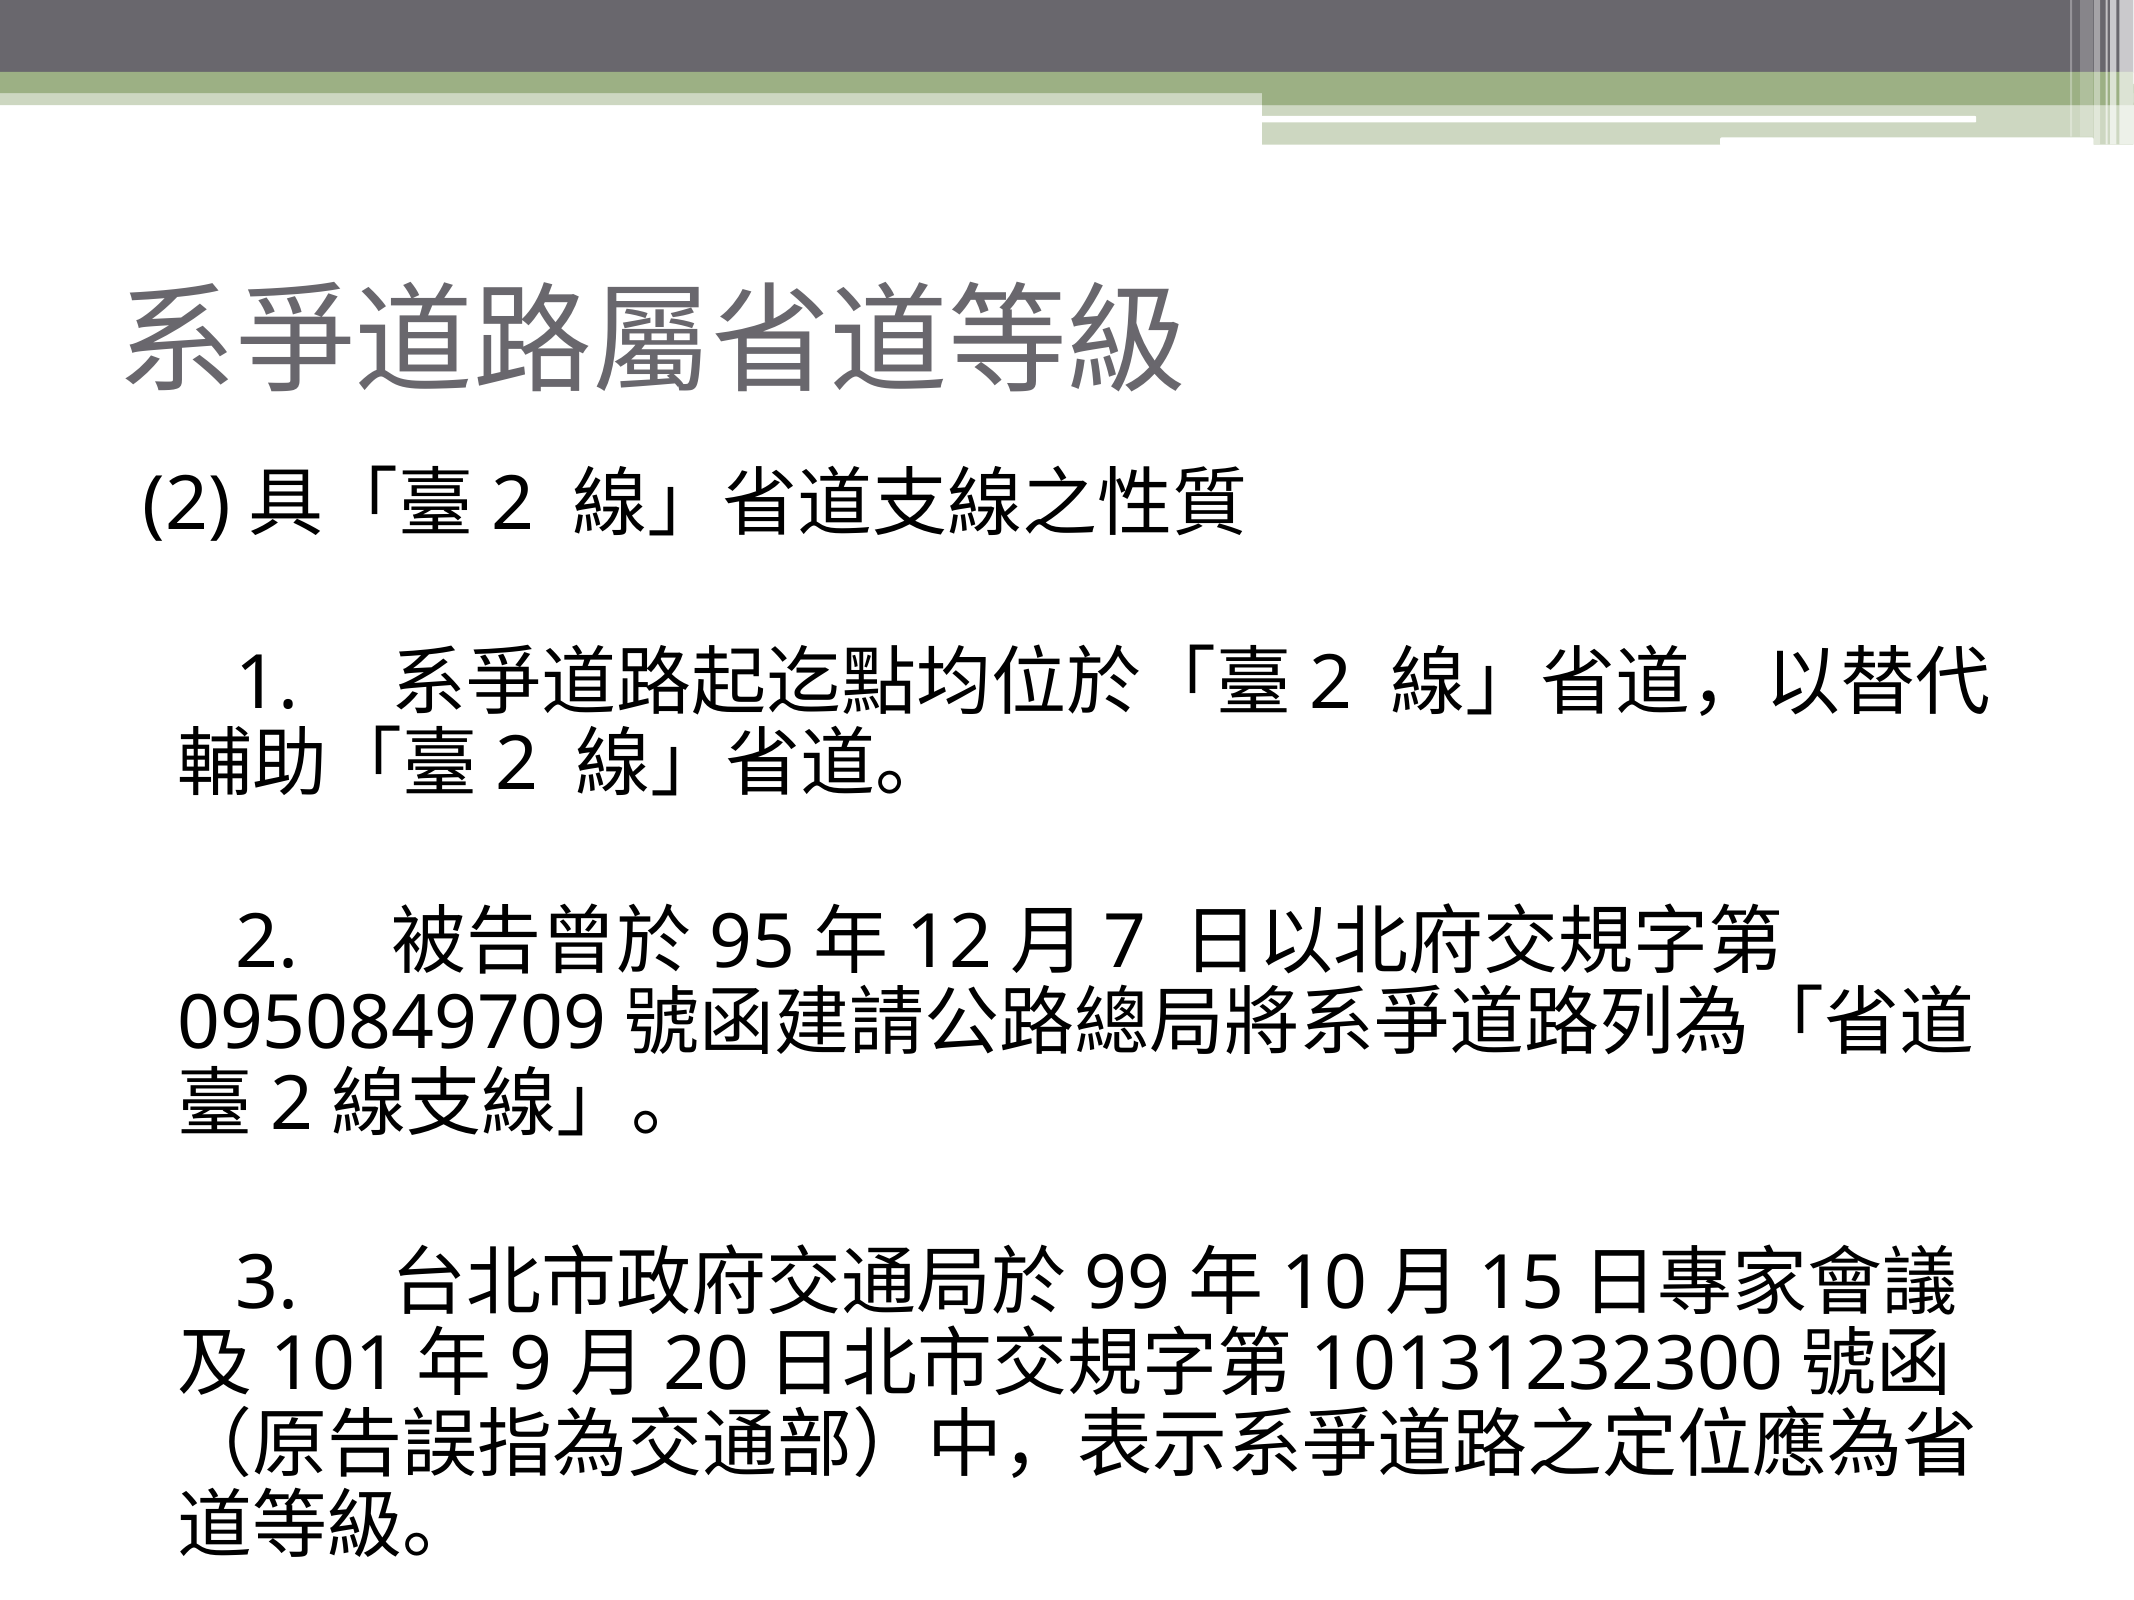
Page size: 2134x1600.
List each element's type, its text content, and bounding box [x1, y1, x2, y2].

title 系爭道路屬省道等級 [106, 210, 2028, 453]
list (2)具「臺2 線」省道支線之性質 1. 系爭道路起迄點均位於「臺2 線」省道，以替代輔助「臺2 線」省道。 2. 被告曾於95年12月7 日以北府交規字第0950849709號函建請公路總局將系爭道路列為「省道臺2線支線」。 3. 台北市政府交通局於99年10月15日專家會議及101年9月20日北市交規字第10131232300號函（原告誤指為交通部）中，表示系爭道路之定位應為省道等級。 [106, 453, 2028, 1524]
